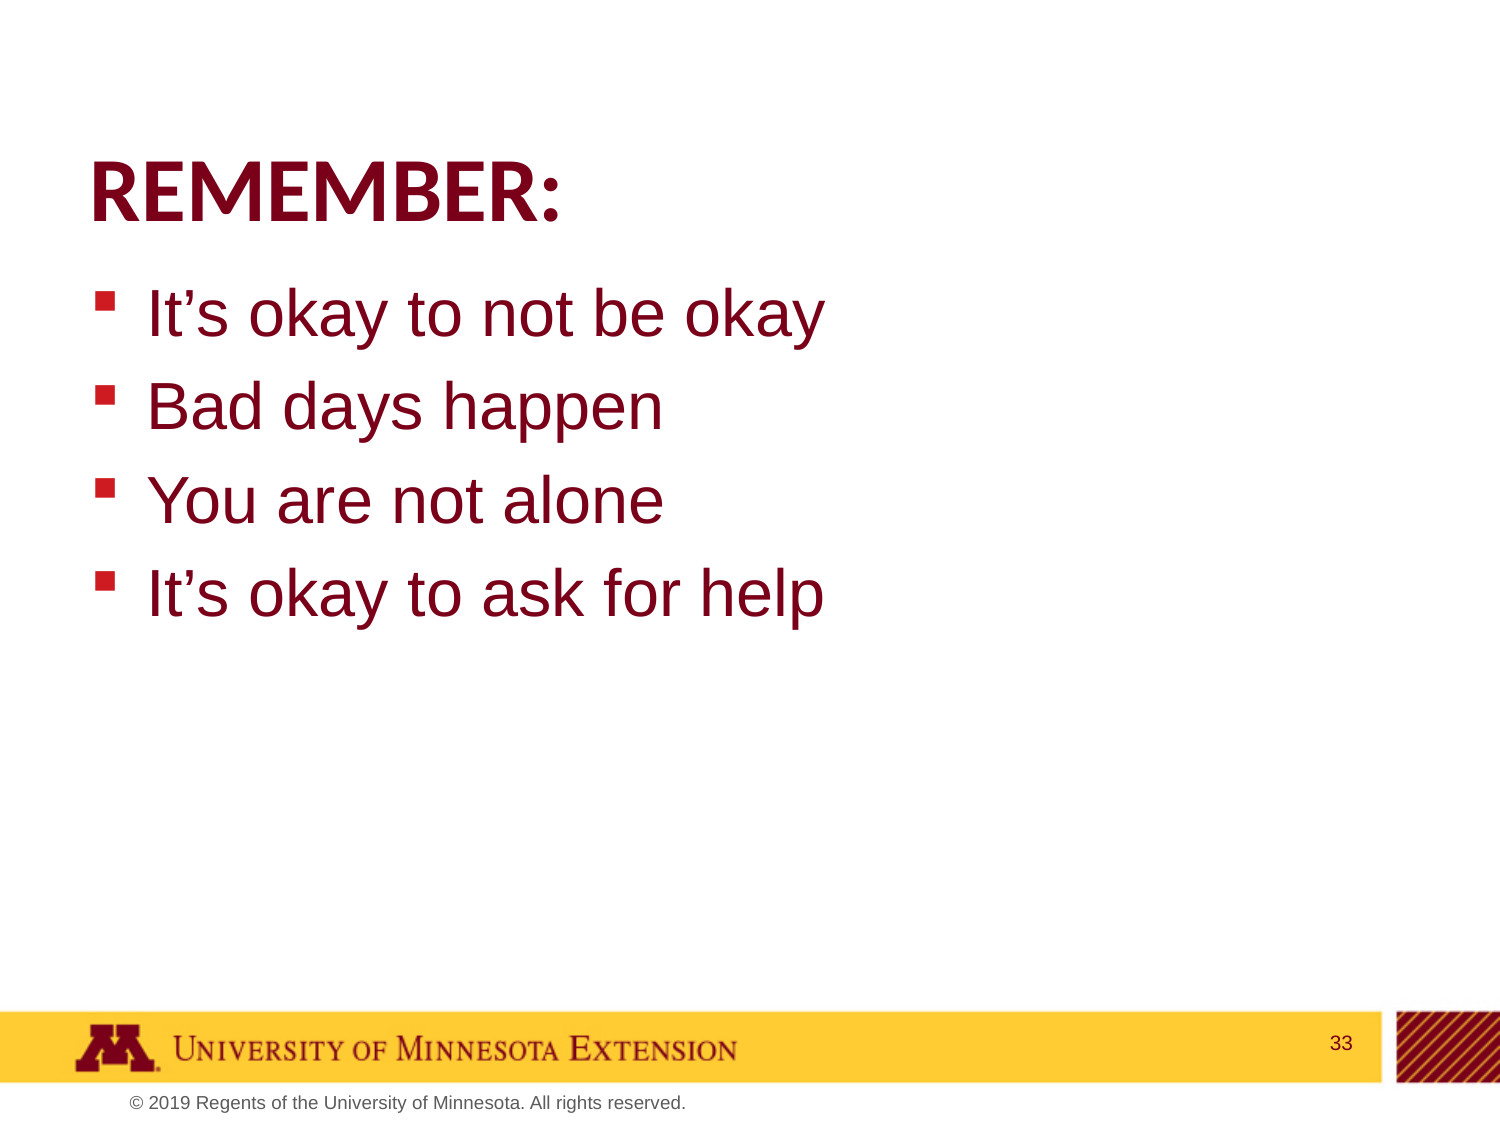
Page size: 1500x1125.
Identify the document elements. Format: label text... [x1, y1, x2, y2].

list It’s okay to not be okay Bad days happen You are not alone It’s okay to ask for help [75, 262, 1425, 650]
title Remember: [75, 122, 1425, 233]
picture [0, 0, 1500, 1125]
